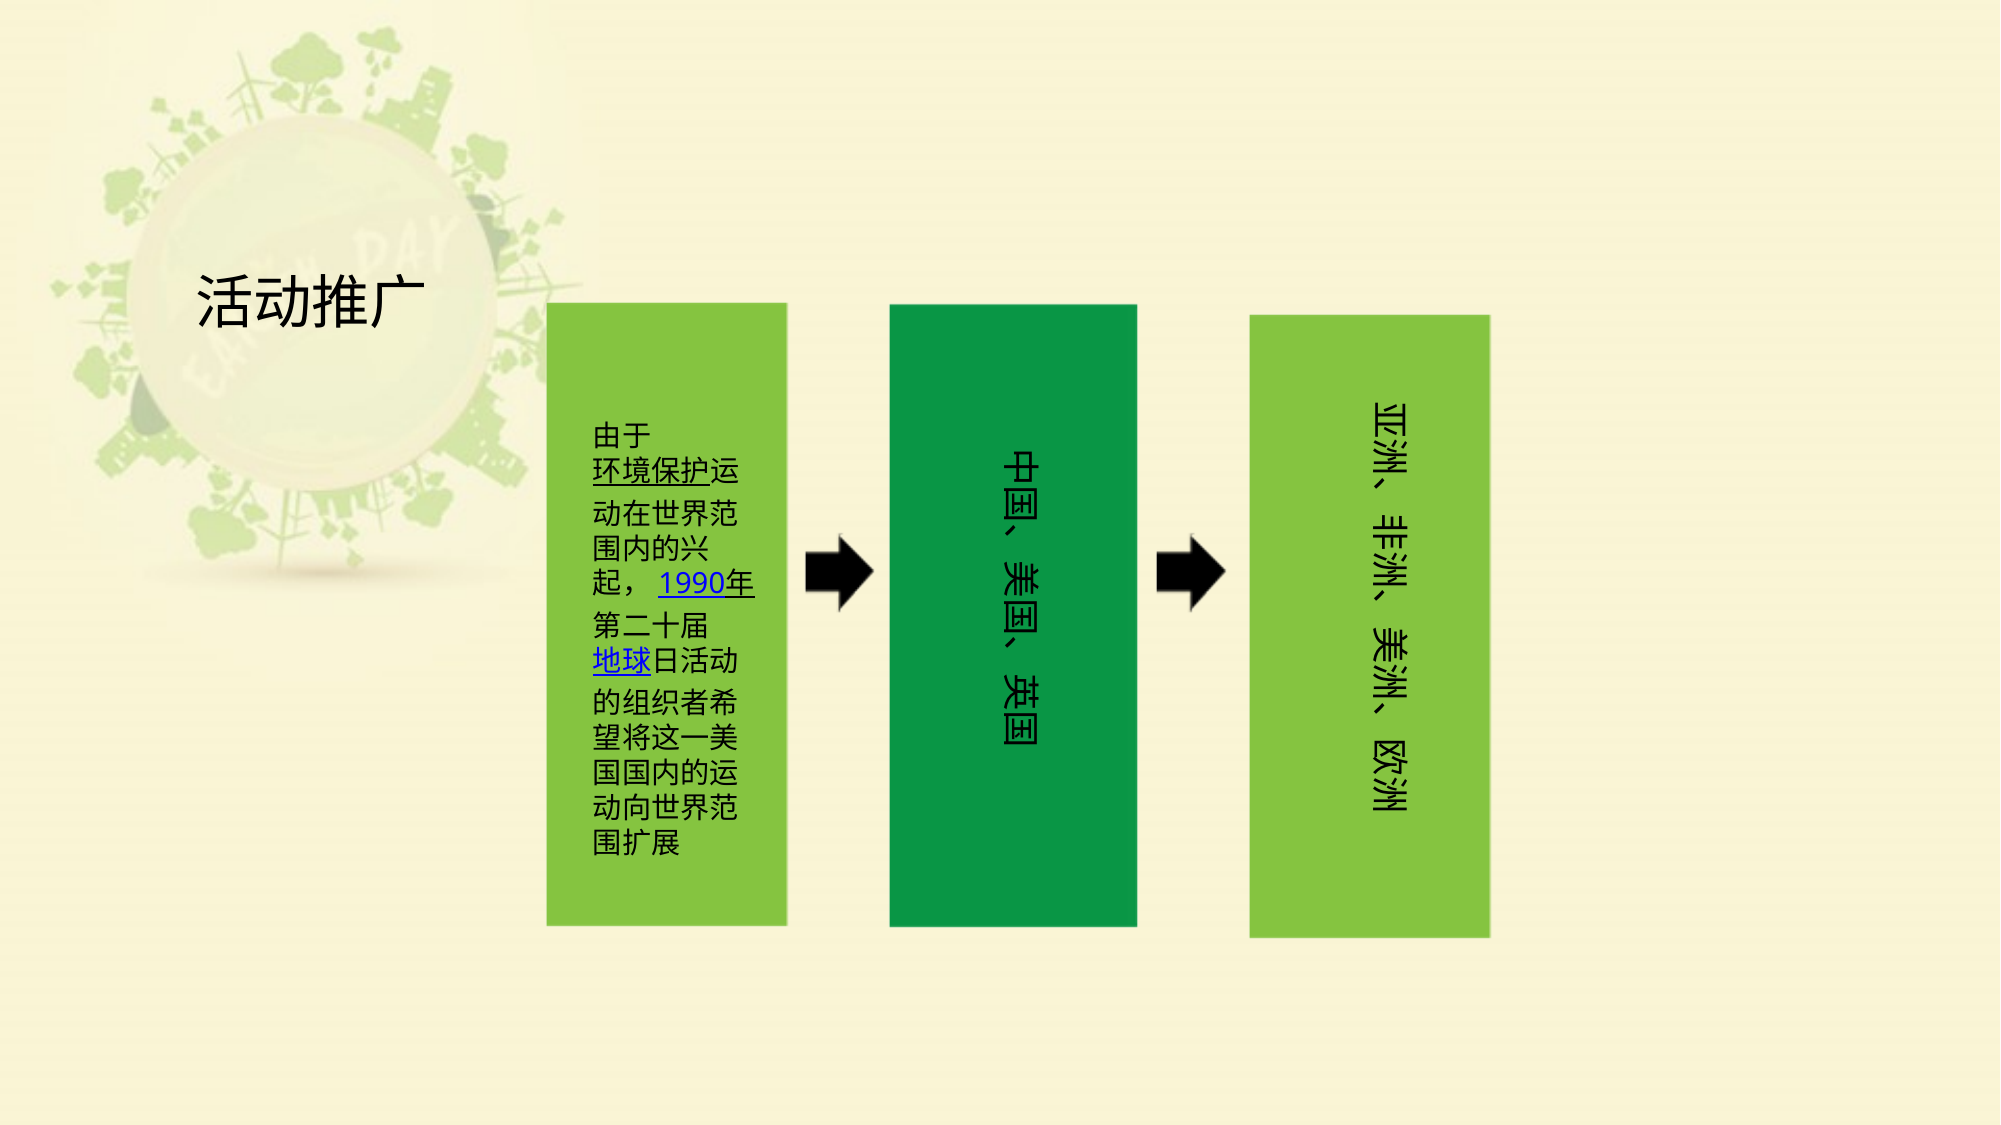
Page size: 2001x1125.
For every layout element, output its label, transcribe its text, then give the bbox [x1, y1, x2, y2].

text_box 活动推广 [180, 257, 443, 343]
picture [0, 0, 2001, 1125]
